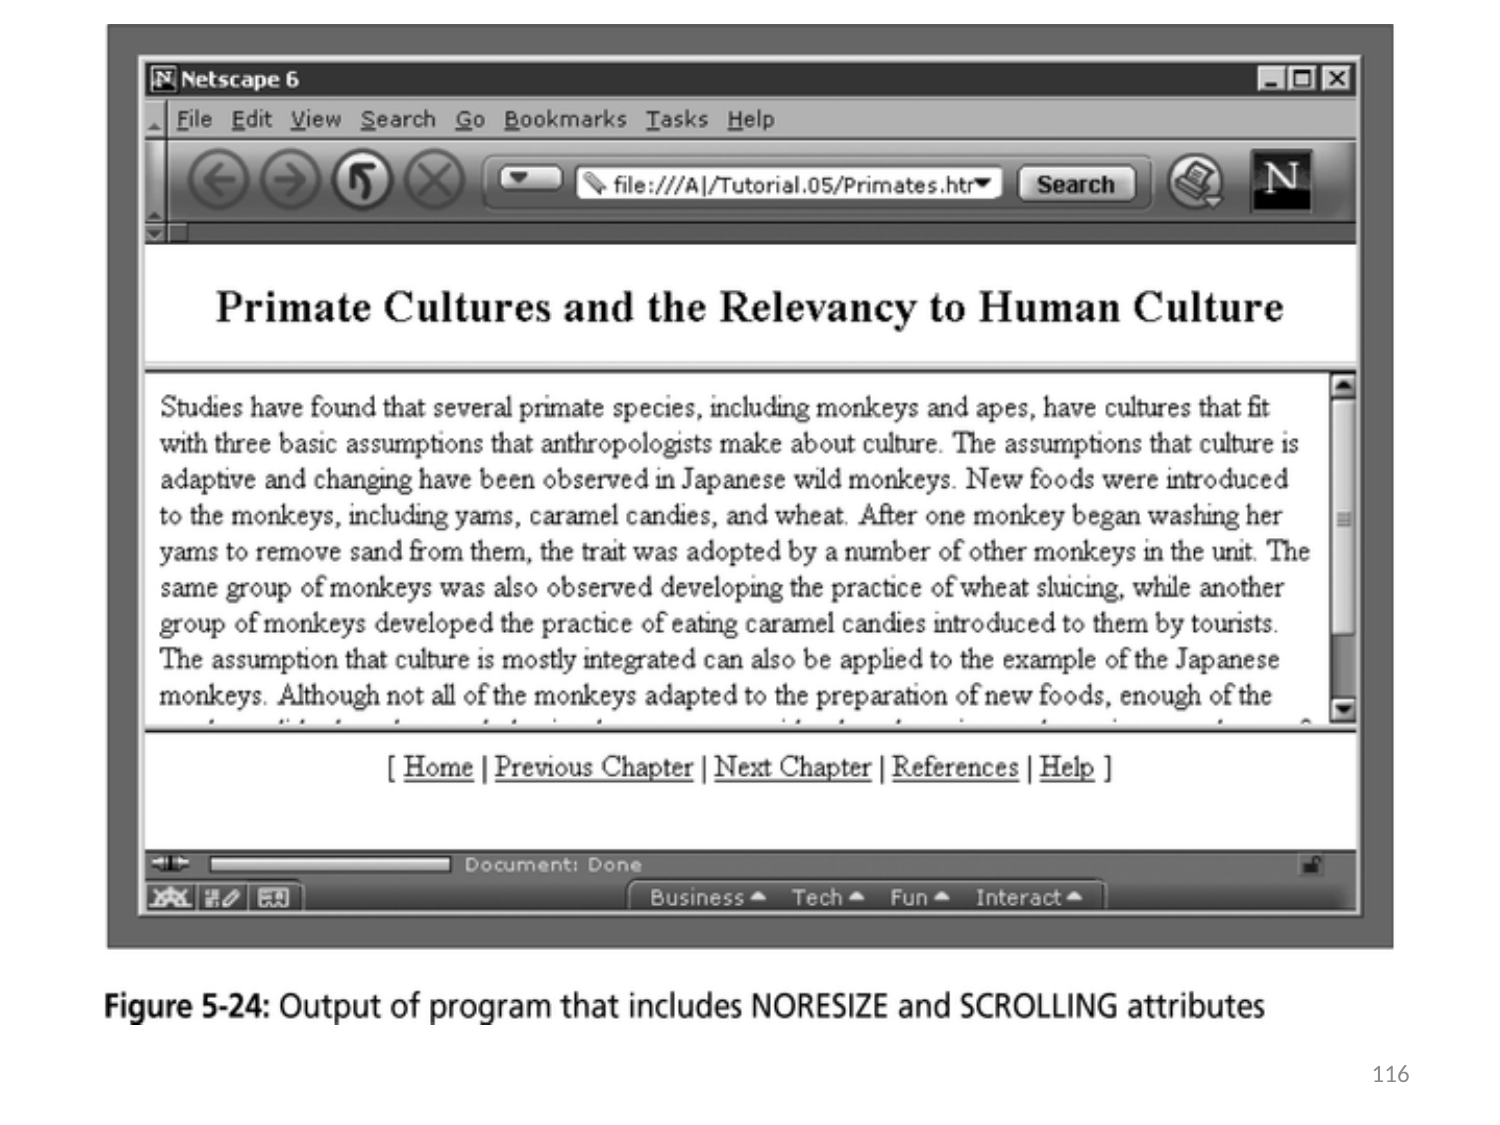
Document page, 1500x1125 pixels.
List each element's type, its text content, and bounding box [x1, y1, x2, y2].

picture [83, 24, 1417, 1026]
slide_number 116 [1074, 1042, 1425, 1103]
